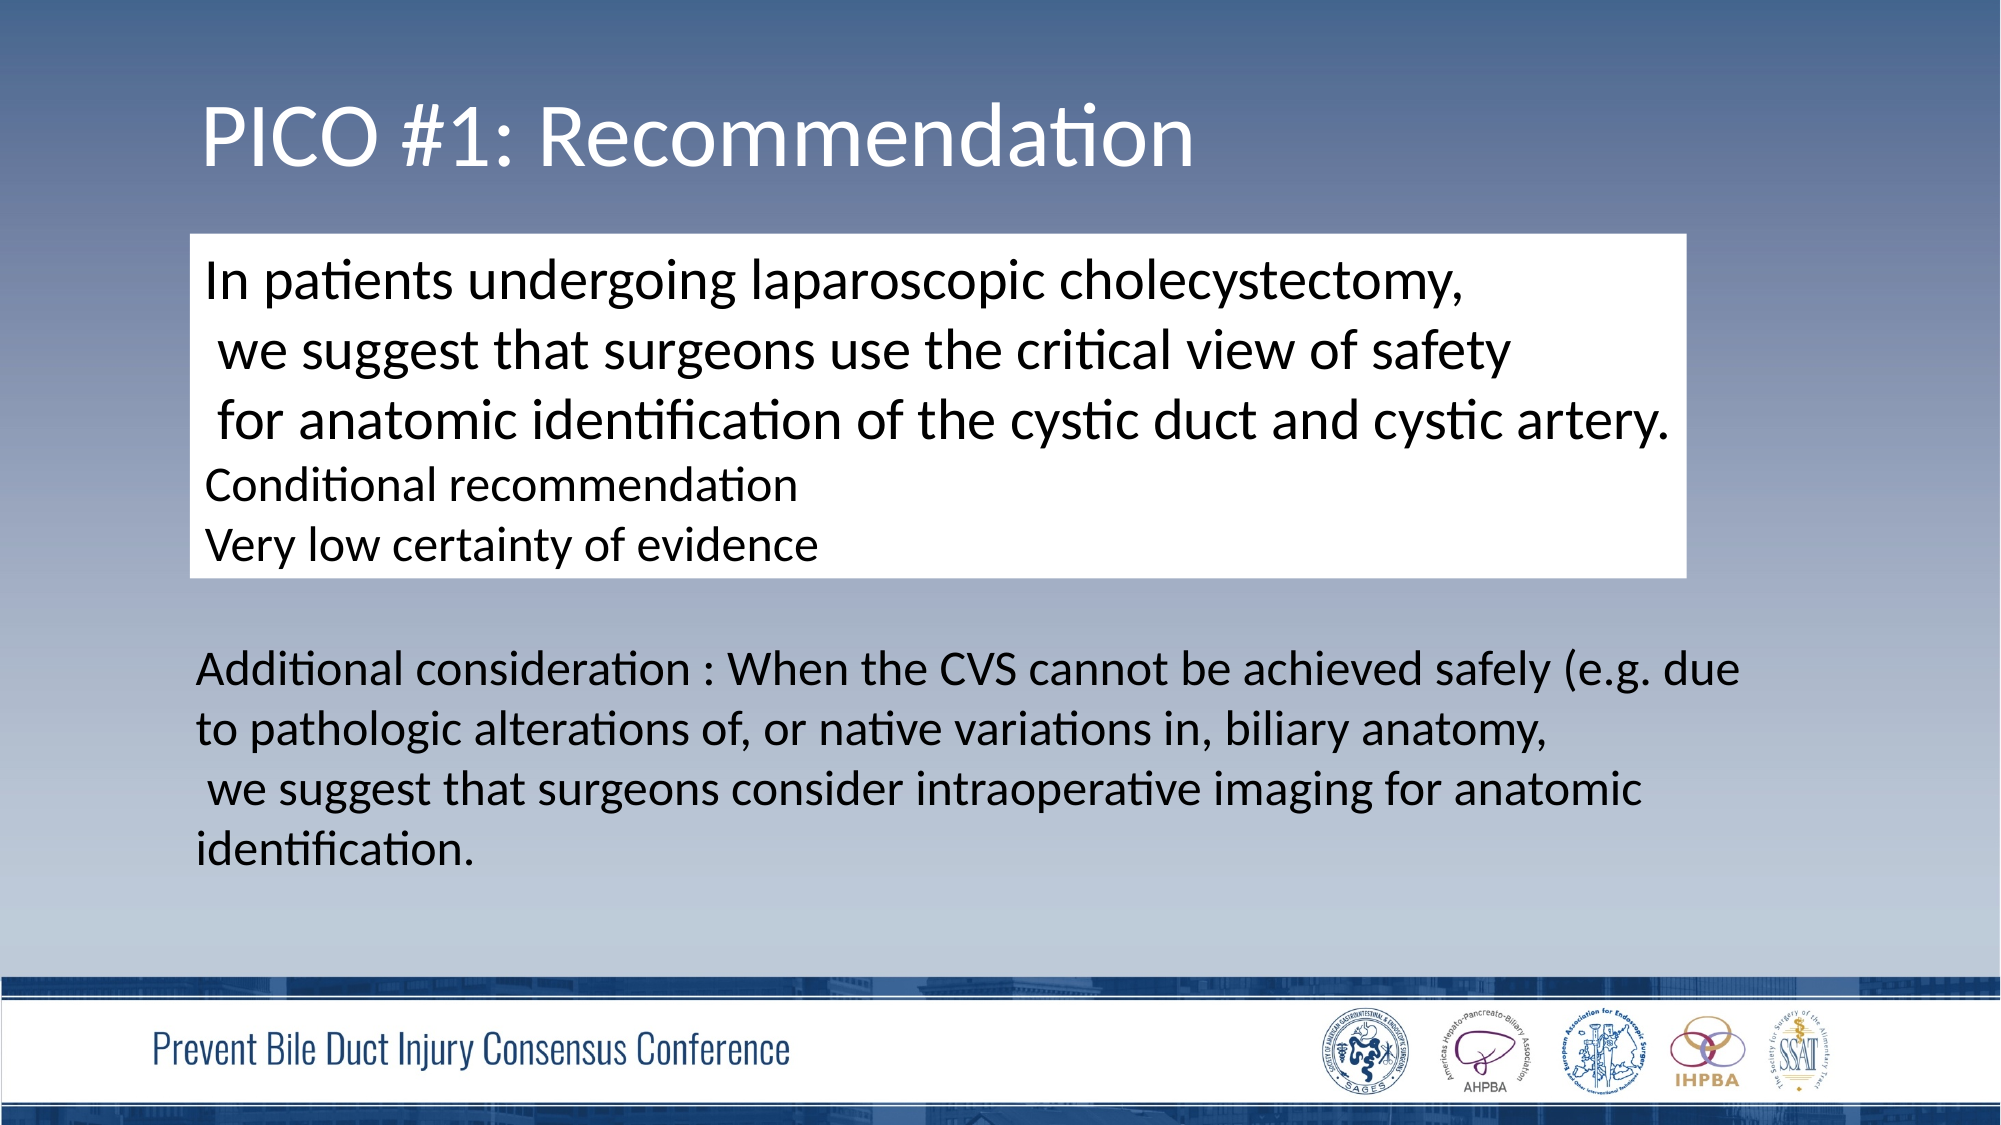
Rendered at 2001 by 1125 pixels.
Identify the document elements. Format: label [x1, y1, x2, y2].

list [0, 0, 2000, 1125]
